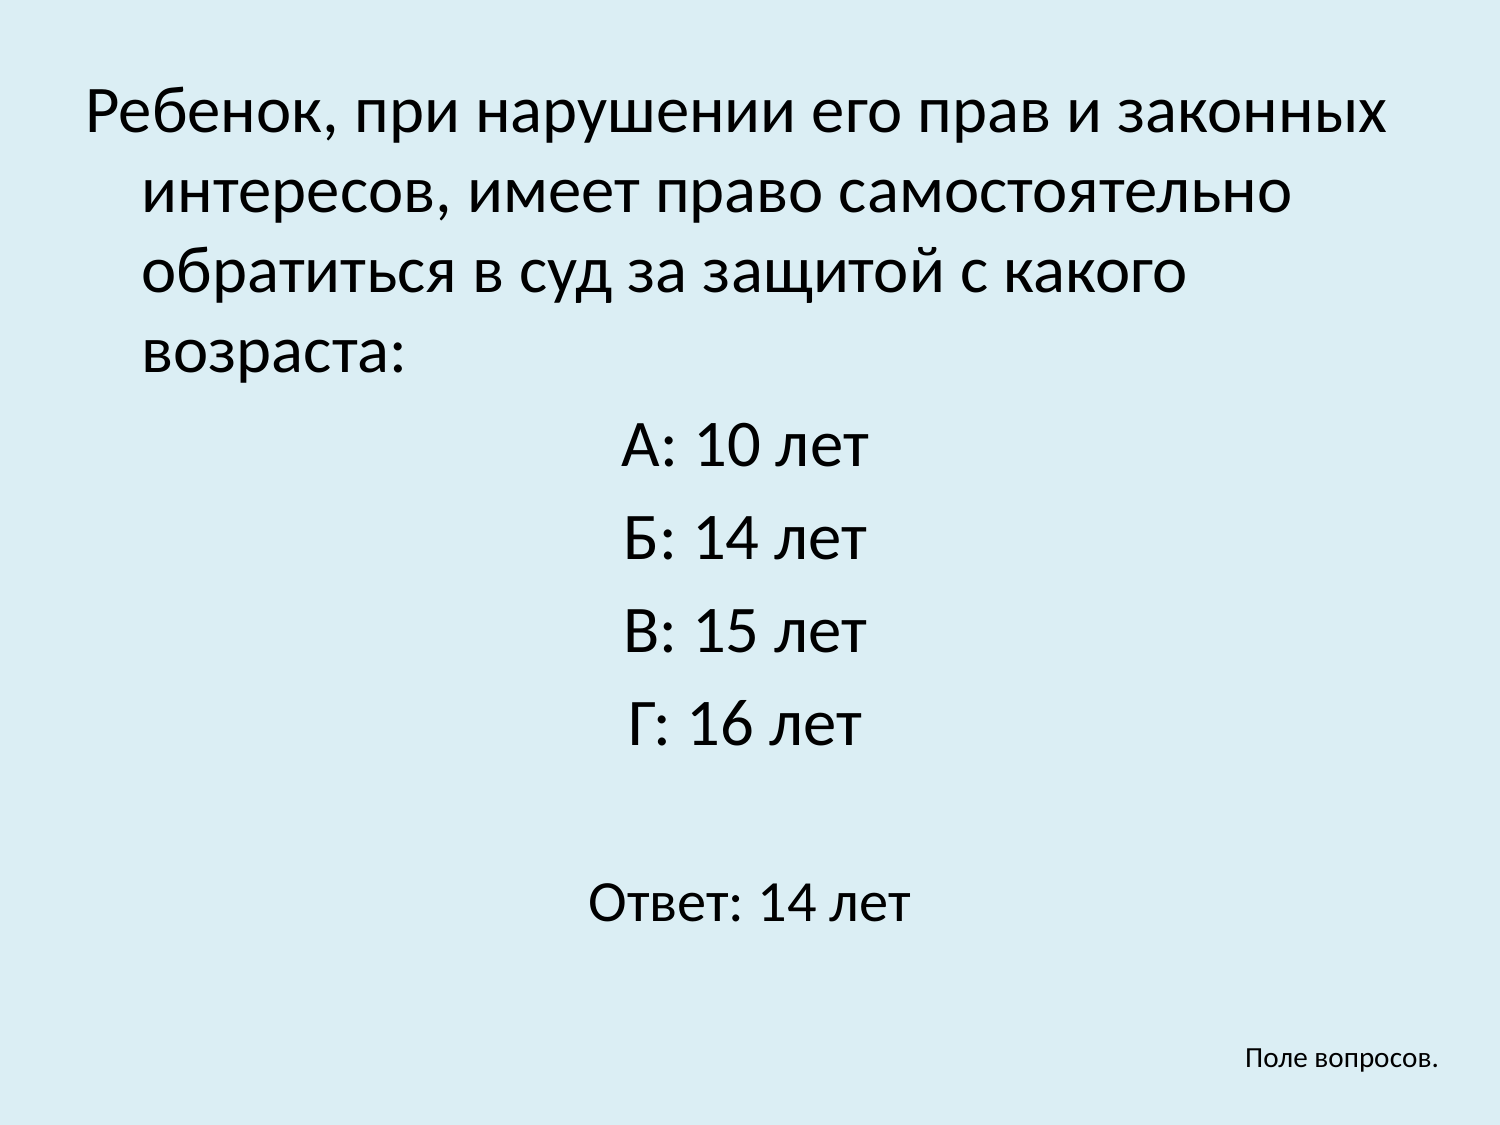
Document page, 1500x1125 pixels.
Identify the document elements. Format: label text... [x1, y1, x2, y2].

list Ребенок, при нарушении его прав и законных интересов, имеет право самостоятельно обратиться в суд за защитой с какого возраста: А: 10 лет Б: 14 лет В: 15 лет Г: 16 лет [70, 58, 1421, 786]
text_box Ответ: 14 лет [81, 855, 1418, 941]
text_box Поле вопросов. [1230, 1031, 1465, 1081]
